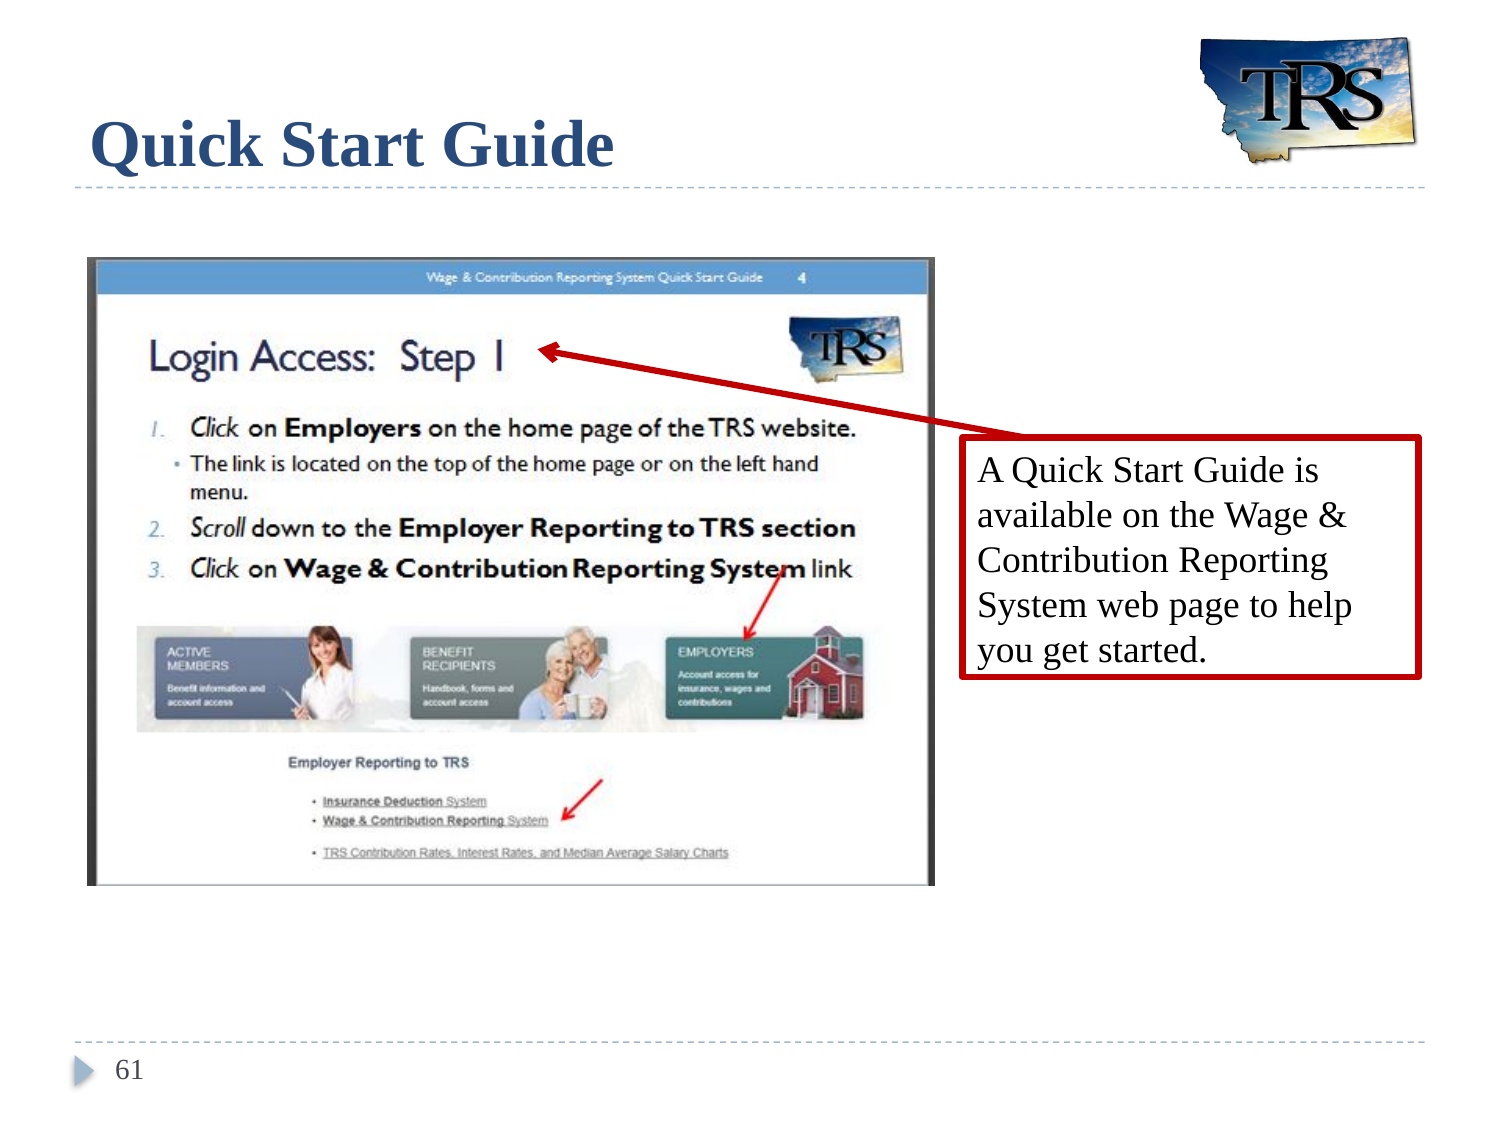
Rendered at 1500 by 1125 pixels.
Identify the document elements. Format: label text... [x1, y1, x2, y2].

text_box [537, 348, 1026, 438]
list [87, 257, 935, 887]
picture [1199, 37, 1419, 167]
slide_number 61 [100, 1042, 426, 1103]
title Quick Start Guide [75, 24, 1425, 188]
text_box A Quick Start Guide is available on the Wage & Contribution Reporting System web page to help you get started. [962, 437, 1419, 678]
